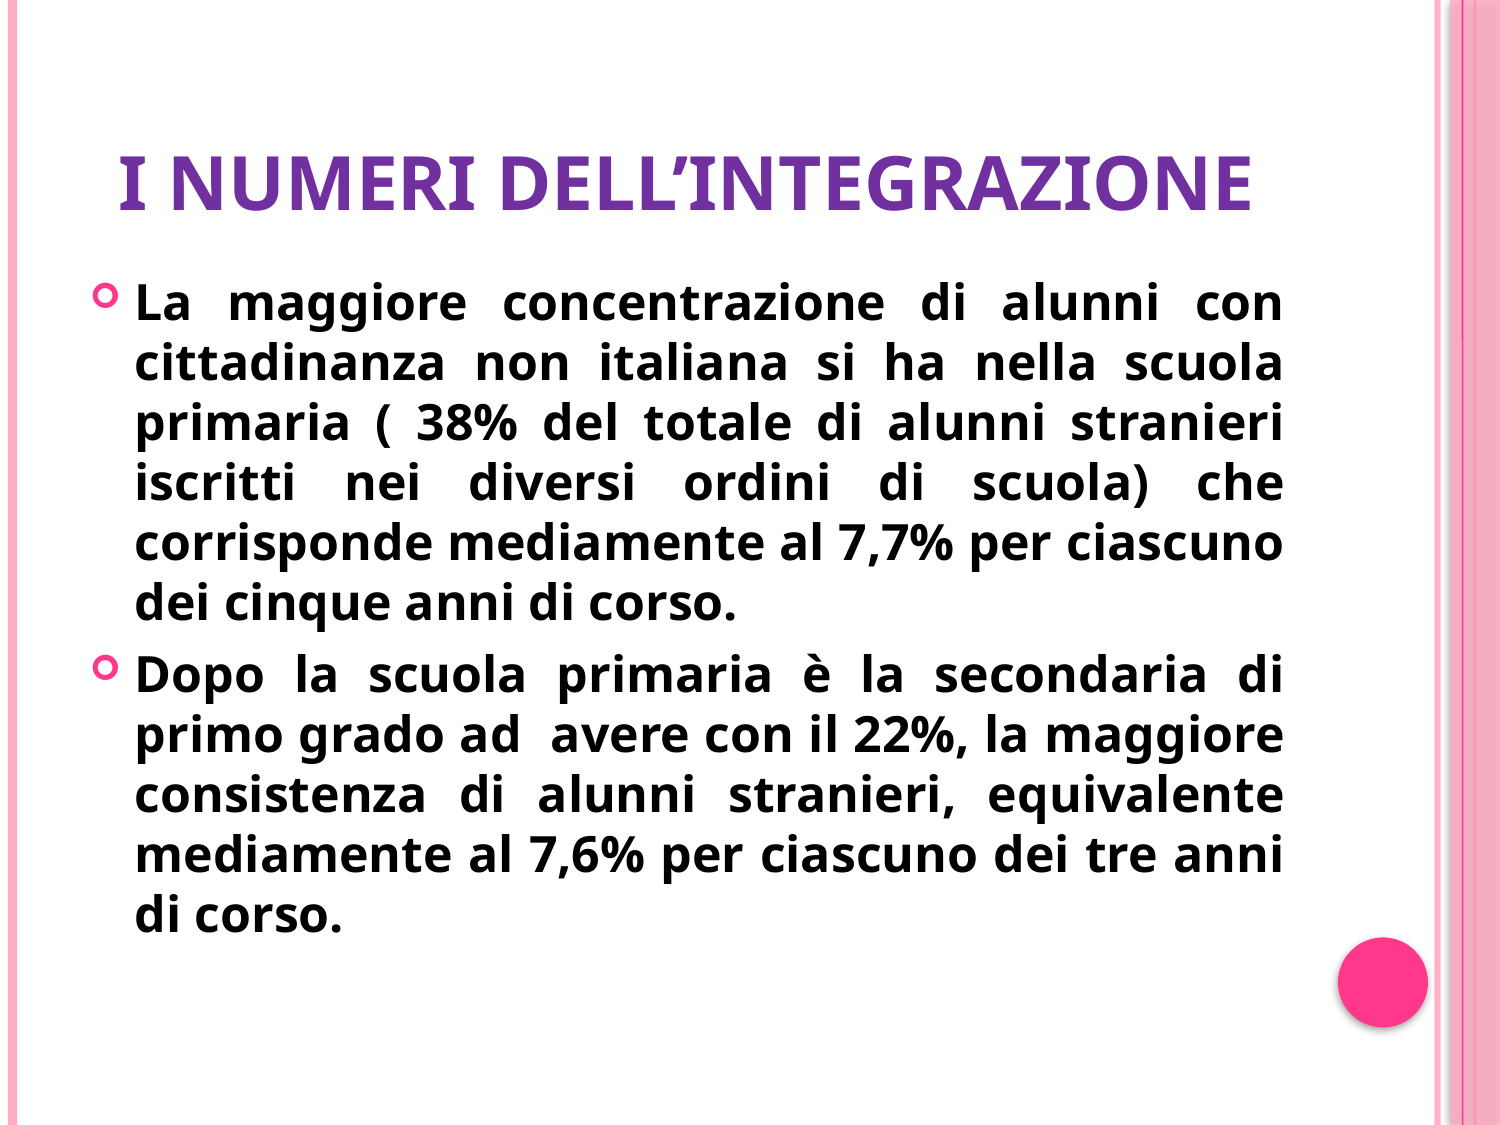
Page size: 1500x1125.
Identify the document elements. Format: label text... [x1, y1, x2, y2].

list La maggiore concentrazione di alunni con cittadinanza non italiana si ha nella scuola primaria ( 38% del totale di alunni stranieri iscritti nei diversi ordini di scuola) che corrisponde mediamente al 7,7% per ciascuno dei cinque anni di corso. Dopo la scuola primaria è la secondaria di primo grado ad avere con il 22%, la maggiore consistenza di alunni stranieri, equivalente mediamente al 7,6% per ciascuno dei tre anni di corso. [75, 262, 1300, 1062]
title I numeri dell’integrazione [75, 45, 1300, 233]
